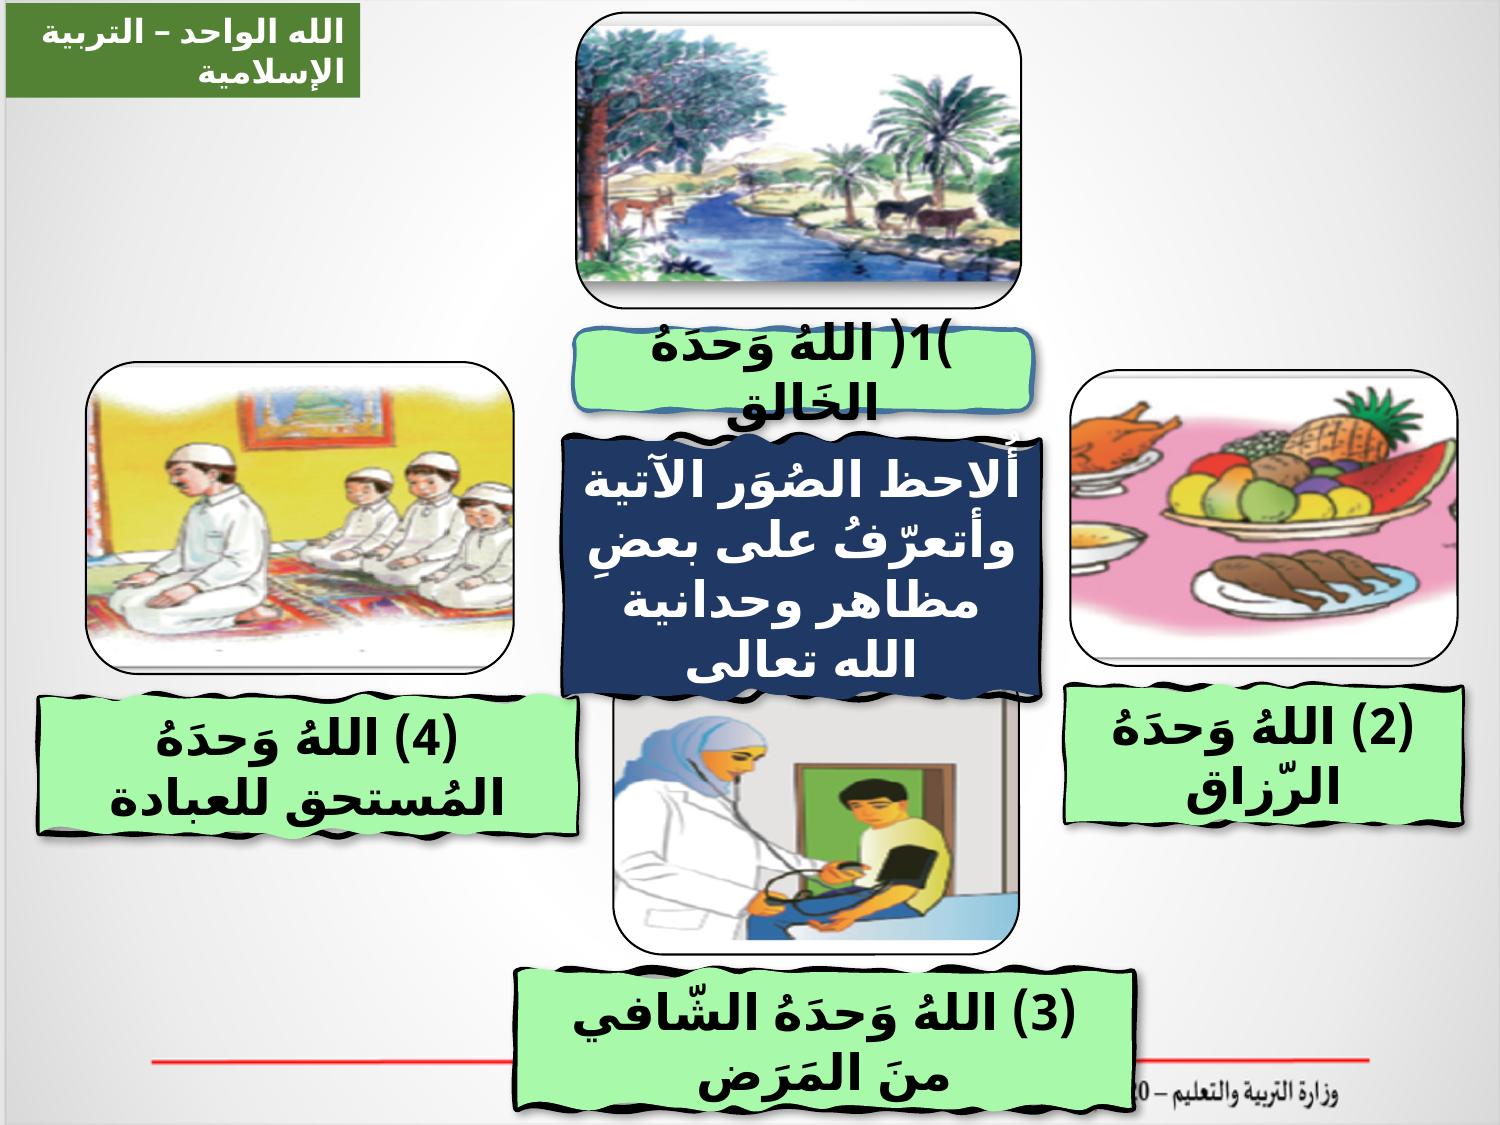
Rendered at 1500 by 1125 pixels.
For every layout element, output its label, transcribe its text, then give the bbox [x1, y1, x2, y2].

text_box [576, 12, 1022, 309]
text_box (4) اللهُ وَحدَهُ المُستحق للعبادة [38, 693, 578, 840]
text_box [85, 362, 514, 674]
text_box (2) اللهُ وَحدَهُ الرّزاق [1064, 683, 1462, 826]
text_box )1( اللهُ وَحدَهُ الخَالق [574, 328, 1033, 412]
picture [0, 0, 1500, 1125]
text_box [613, 655, 1019, 955]
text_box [1070, 370, 1458, 666]
text_box الله الواحد – التربية الإسلامية [5, 3, 361, 98]
text_box أُلاحظ الصُوَر الآتية وأتعرّفُ على بعضِ مظاهر وحدانية الله تعالى [562, 433, 1041, 700]
text_box (3) اللهُ وَحدَهُ الشّافي منَ المَرَض [516, 967, 1133, 1112]
